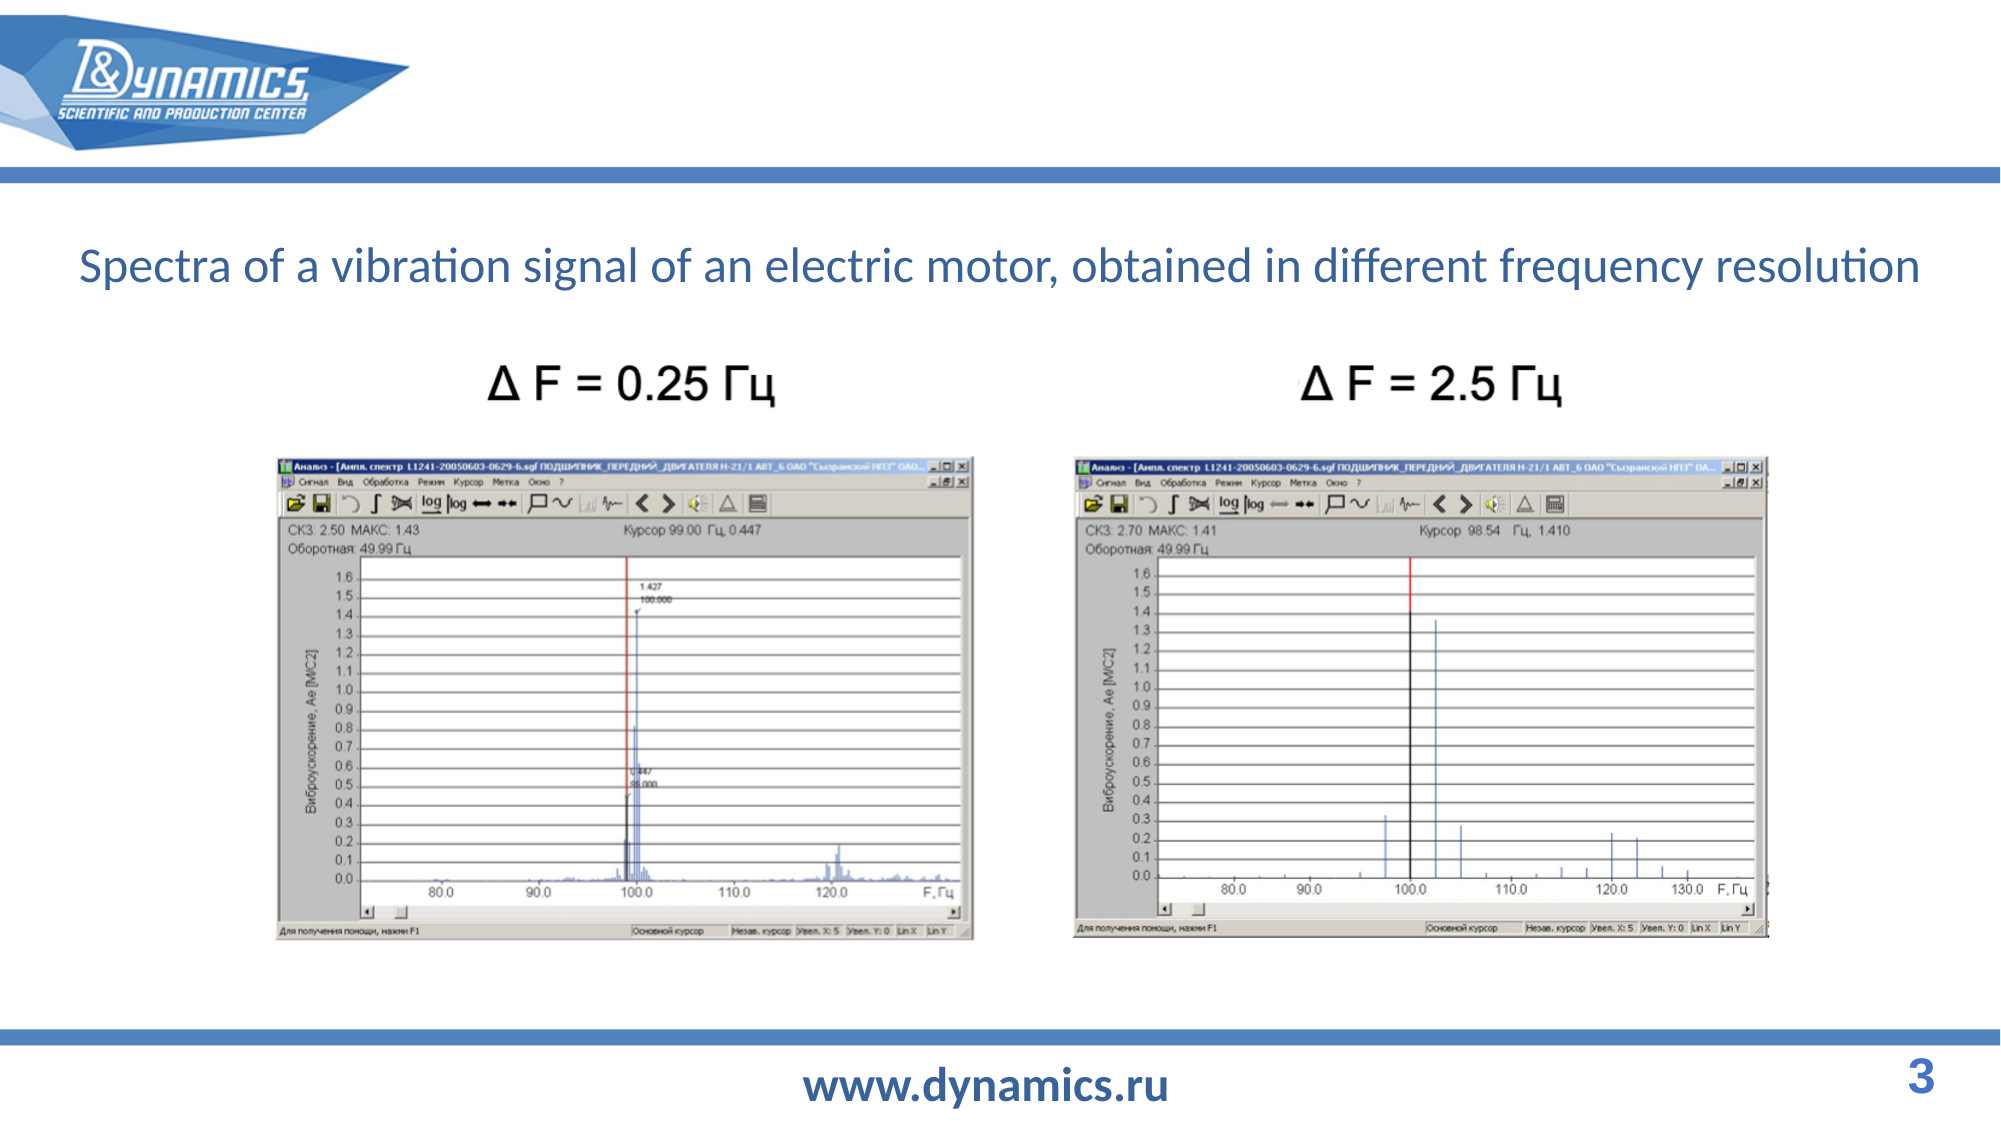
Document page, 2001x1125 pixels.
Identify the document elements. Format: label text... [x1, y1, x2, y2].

text_box 3 [1901, 1022, 2000, 1125]
text_box Spectra of a vibration signal of an electric motor, obtained in different frequency resolution [0, 225, 2000, 301]
text_box www.dynamics.ru [787, 1051, 1420, 1120]
picture [0, 0, 2001, 1125]
